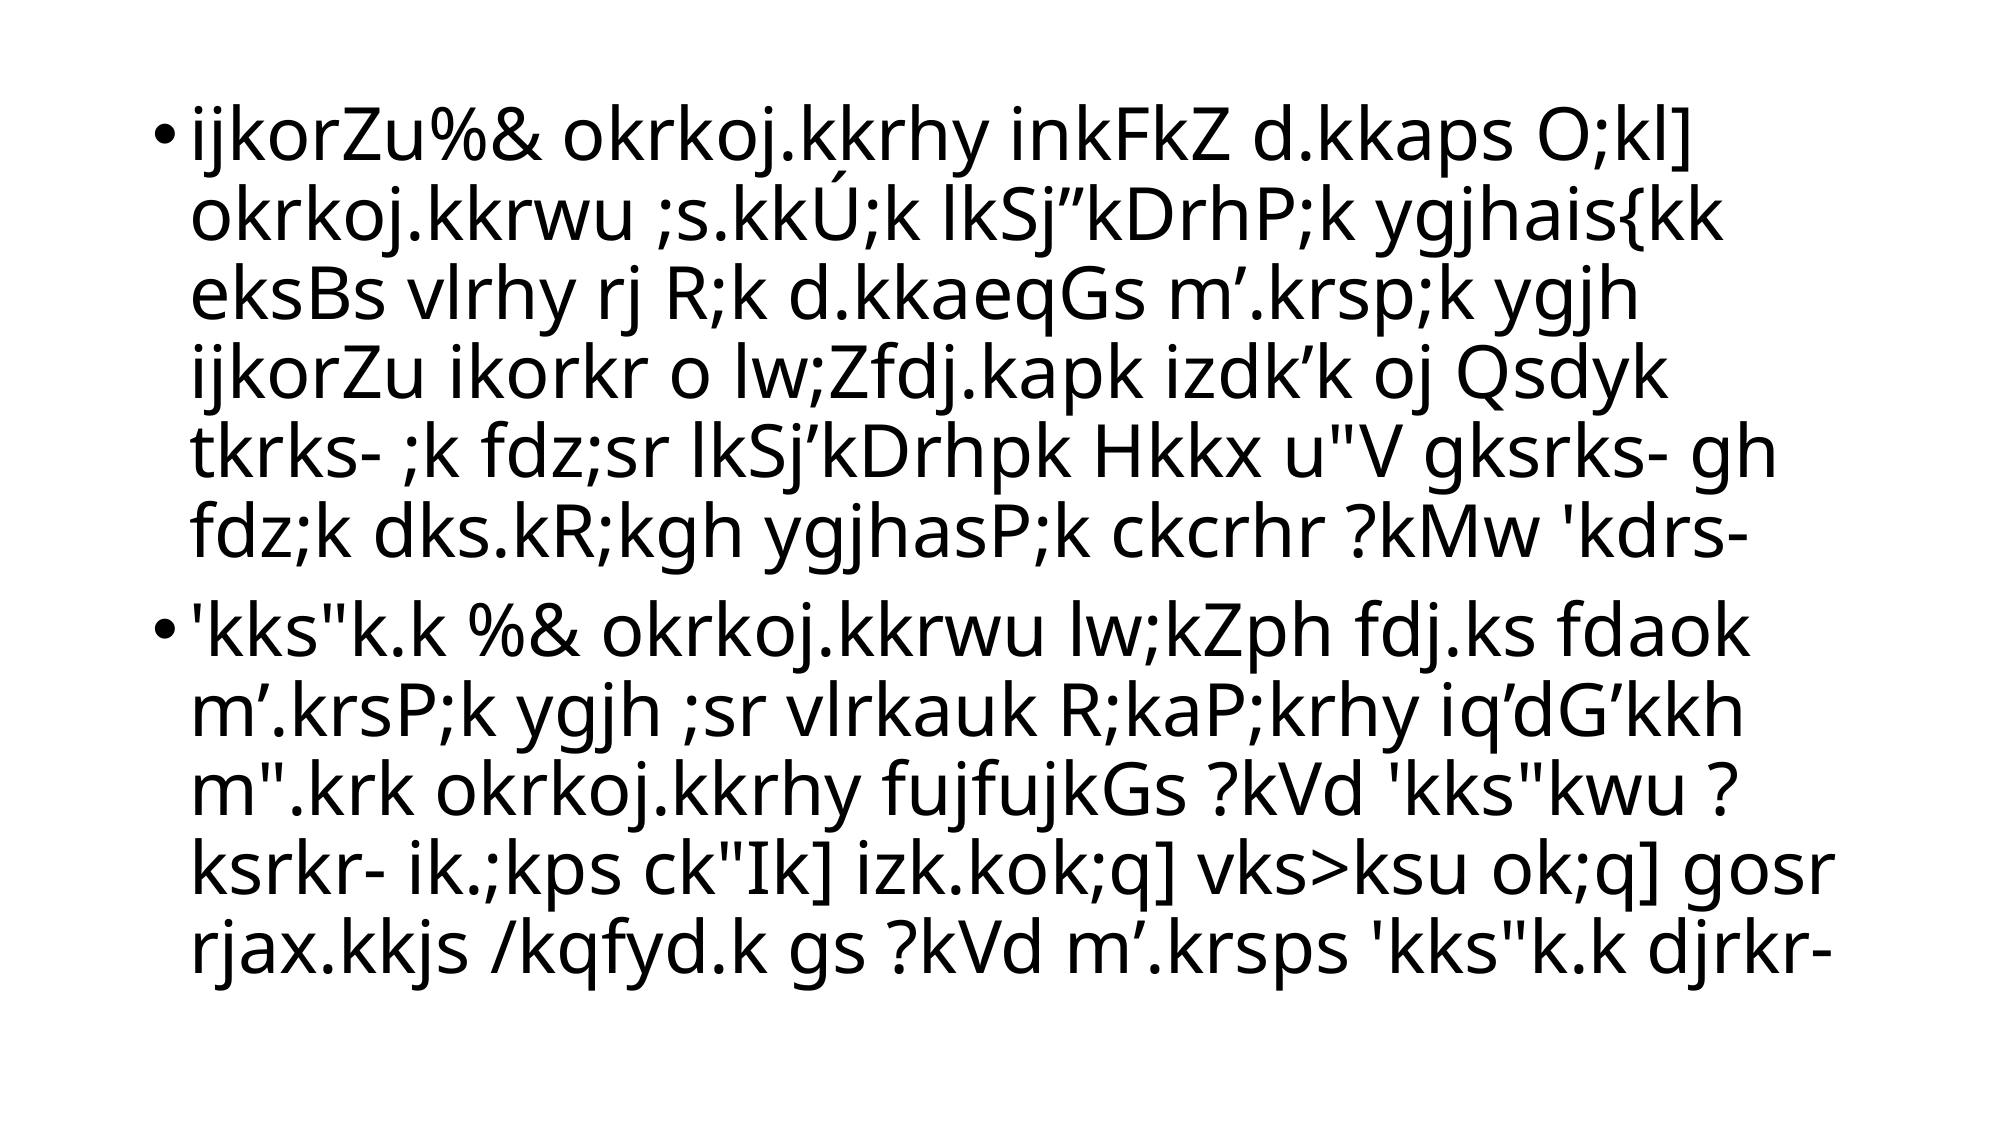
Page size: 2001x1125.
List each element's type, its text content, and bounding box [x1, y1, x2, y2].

list ijkorZu%& okrkoj.kkrhy inkFkZ d.kkaps O;kl] okrkoj.kkrwu ;s.kkÚ;k lkSj”kDrhP;k ygjhais{kk eksBs vlrhy rj R;k d.kkaeqGs m’.krsp;k ygjh ijkorZu ikorkr o lw;Zfdj.kapk izdk’k oj Qsdyk tkrks- ;k fdz;sr lkSj’kDrhpk Hkkx u"V gksrks- gh fdz;k dks.kR;kgh ygjhasP;k ckcrhr ?kMw 'kdrs- 'kks"k.k %& okrkoj.kkrwu lw;kZph fdj.ks fdaok m’.krsP;k ygjh ;sr vlrkauk R;kaP;krhy iq’dG’kkh m".krk okrkoj.kkrhy fujfujkGs ?kVd 'kks"kwu ?ksrkr- ik.;kps ck"Ik] izk.kok;q] vks>ksu ok;q] gosr rjax.kkjs /kqfyd.k gs ?kVd m’.krsps 'kks"k.k djrkr- [137, 90, 1863, 1014]
